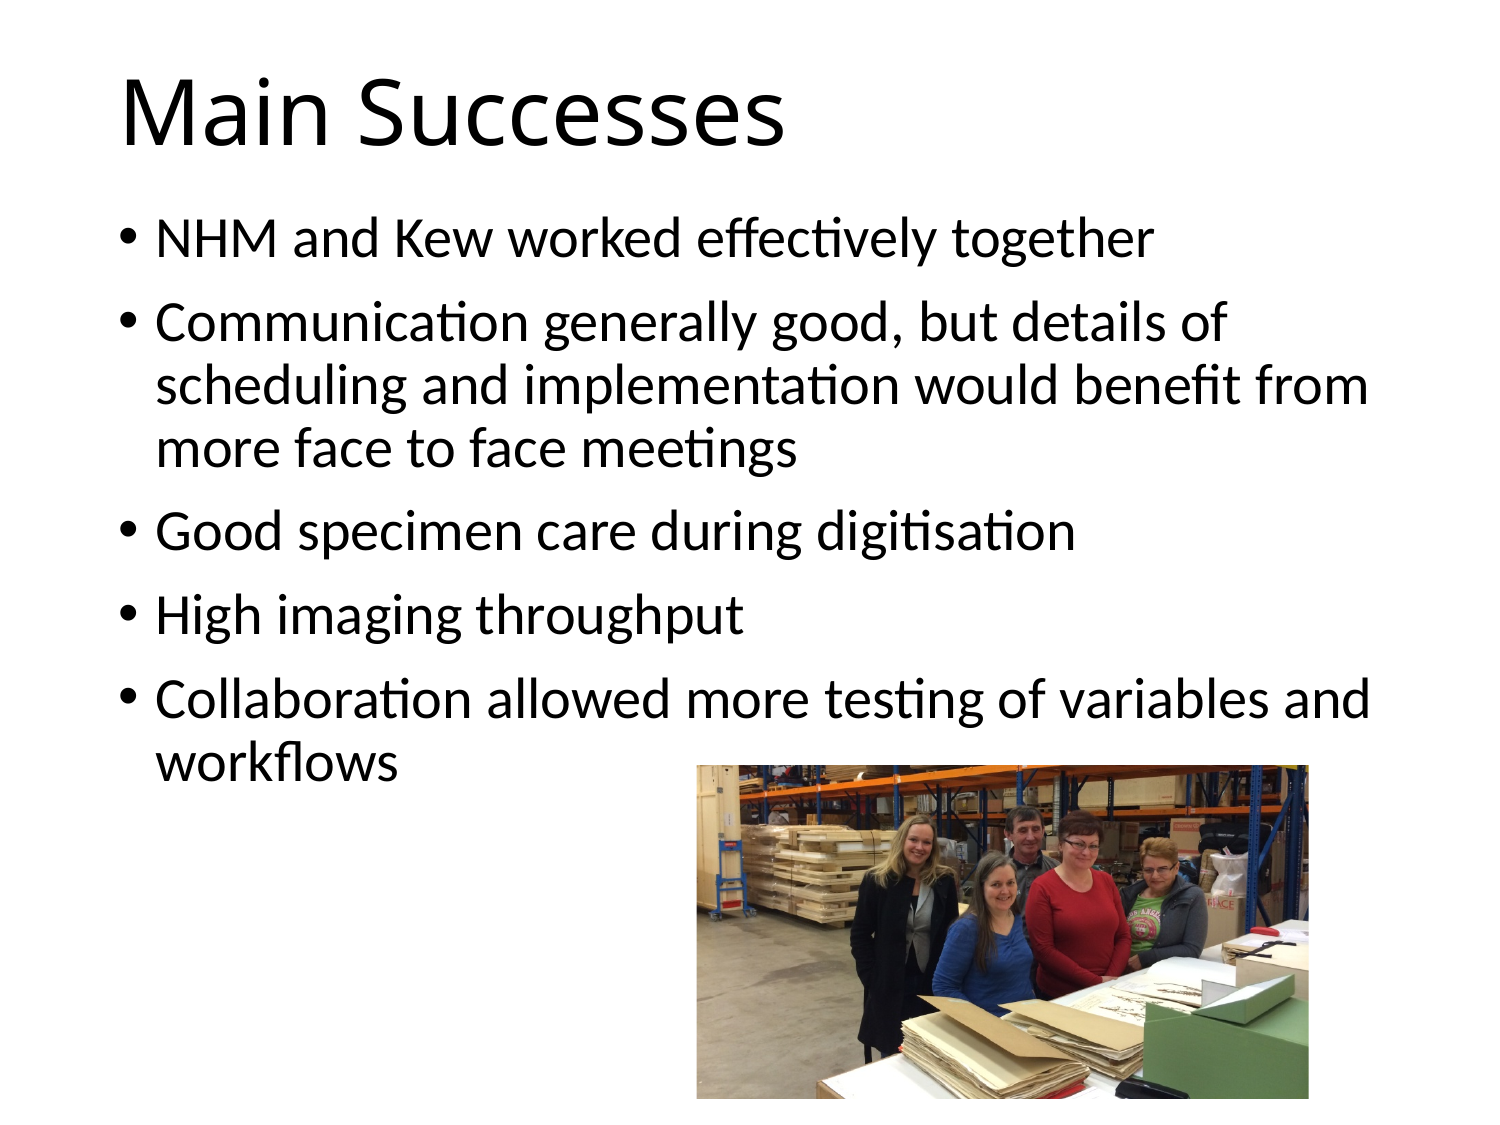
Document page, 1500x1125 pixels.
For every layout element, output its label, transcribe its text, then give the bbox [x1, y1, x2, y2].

picture [696, 765, 1309, 1100]
list NHM and Kew worked effectively together Communication generally good, but details of scheduling and implementation would benefit from more face to face meetings Good specimen care during digitisation High imaging throughput Collaboration allowed more testing of variables and workflows [103, 200, 1397, 1014]
title Main Successes [103, 18, 1397, 200]
